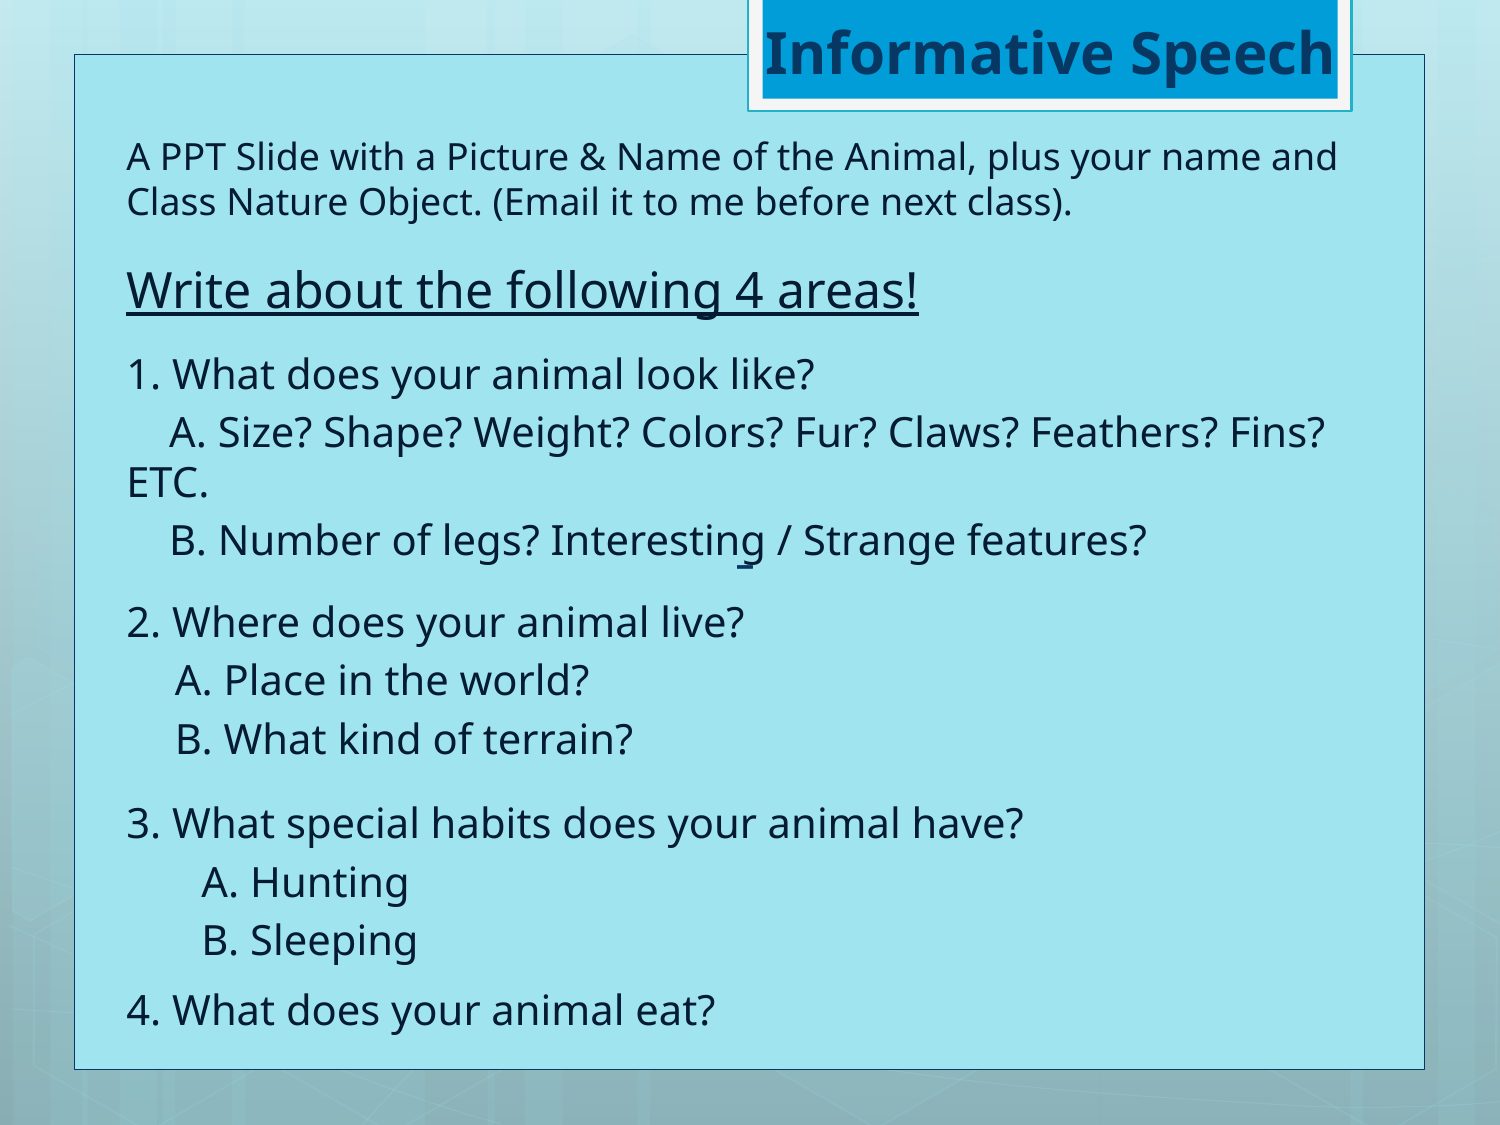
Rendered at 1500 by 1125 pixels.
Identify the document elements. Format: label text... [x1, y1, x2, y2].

title Informative Speech [474, 0, 1500, 94]
text_box – [720, 532, 780, 592]
list A PPT Slide with a Picture & Name of the Animal, plus your name and Class Nature Object. (Email it to me before next class). Write about the following 4 areas! 1. What does your animal look like? A. Size? Shape? Weight? Colors? Fur? Claws? Feathers? Fins? ETC. B. Number of legs? Interesting / Strange features? 2. Where does your animal live? A. Place in the world? B. What kind of terrain? 3. What special habits does your animal have? A. Hunting B. Sleeping 4. What does your animal eat? [99, 125, 1400, 950]
